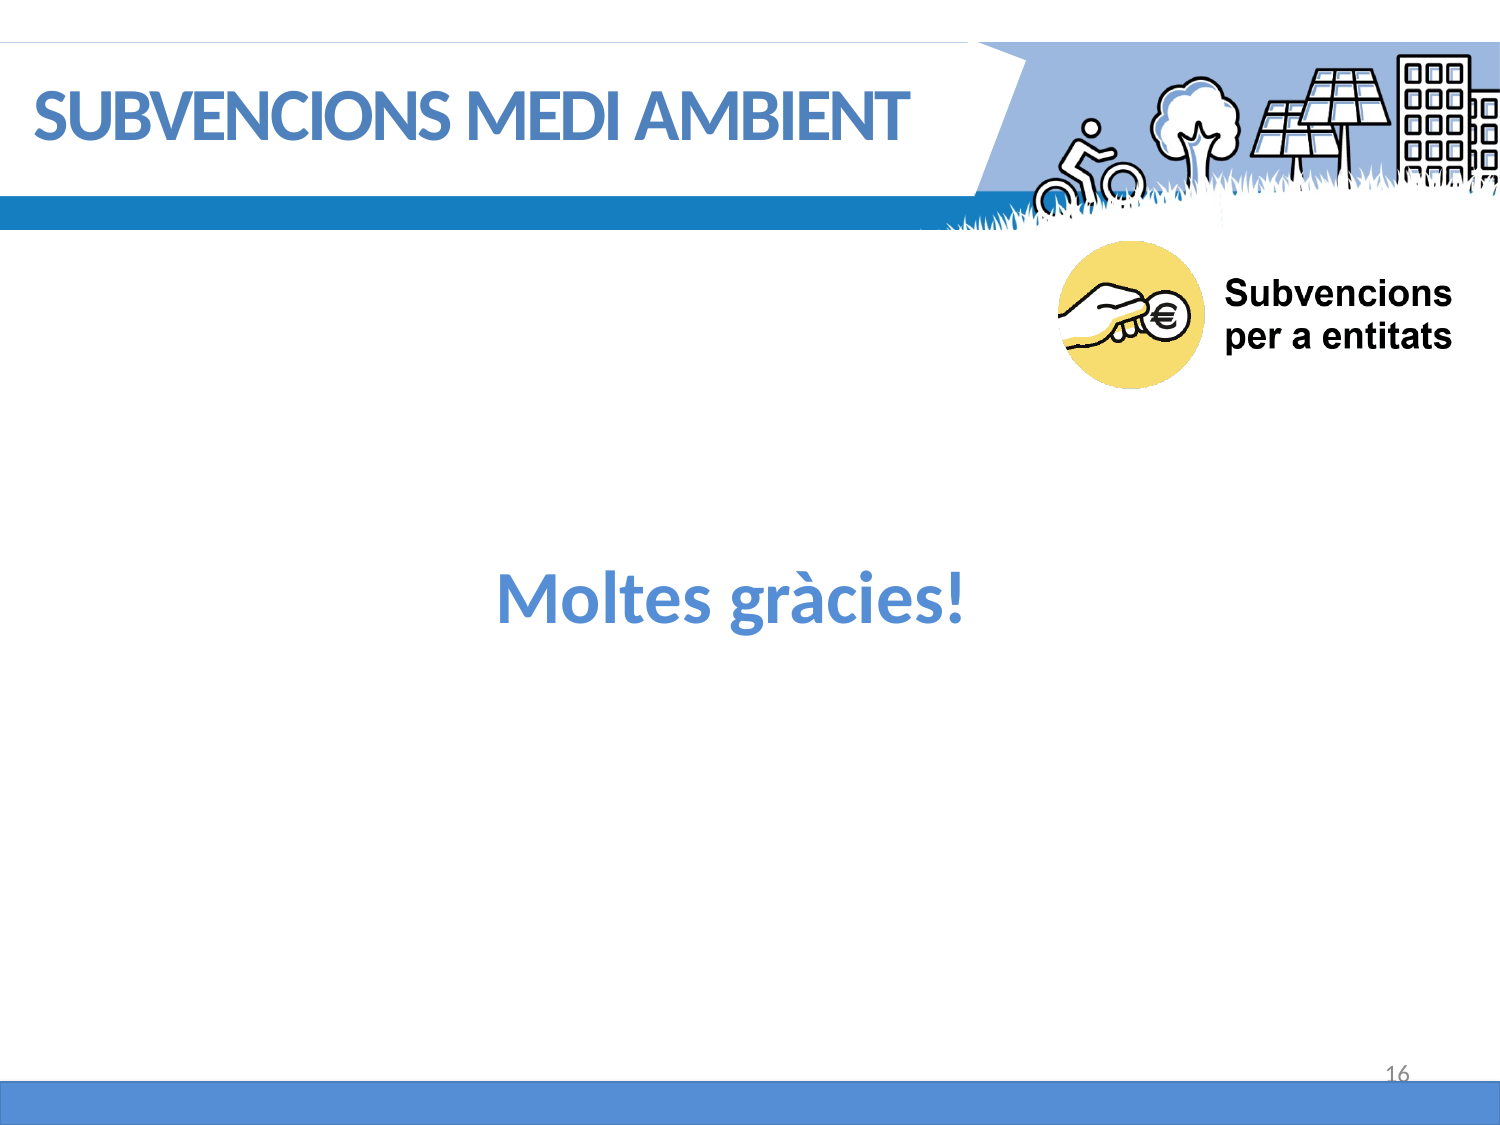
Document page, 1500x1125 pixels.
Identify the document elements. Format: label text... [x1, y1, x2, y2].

text_box Moltes gràcies! [171, 541, 1294, 646]
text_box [0, 42, 1500, 230]
slide_number 16 [1074, 1042, 1425, 1103]
text_box [0, 1081, 1500, 1125]
picture [1058, 240, 1500, 389]
